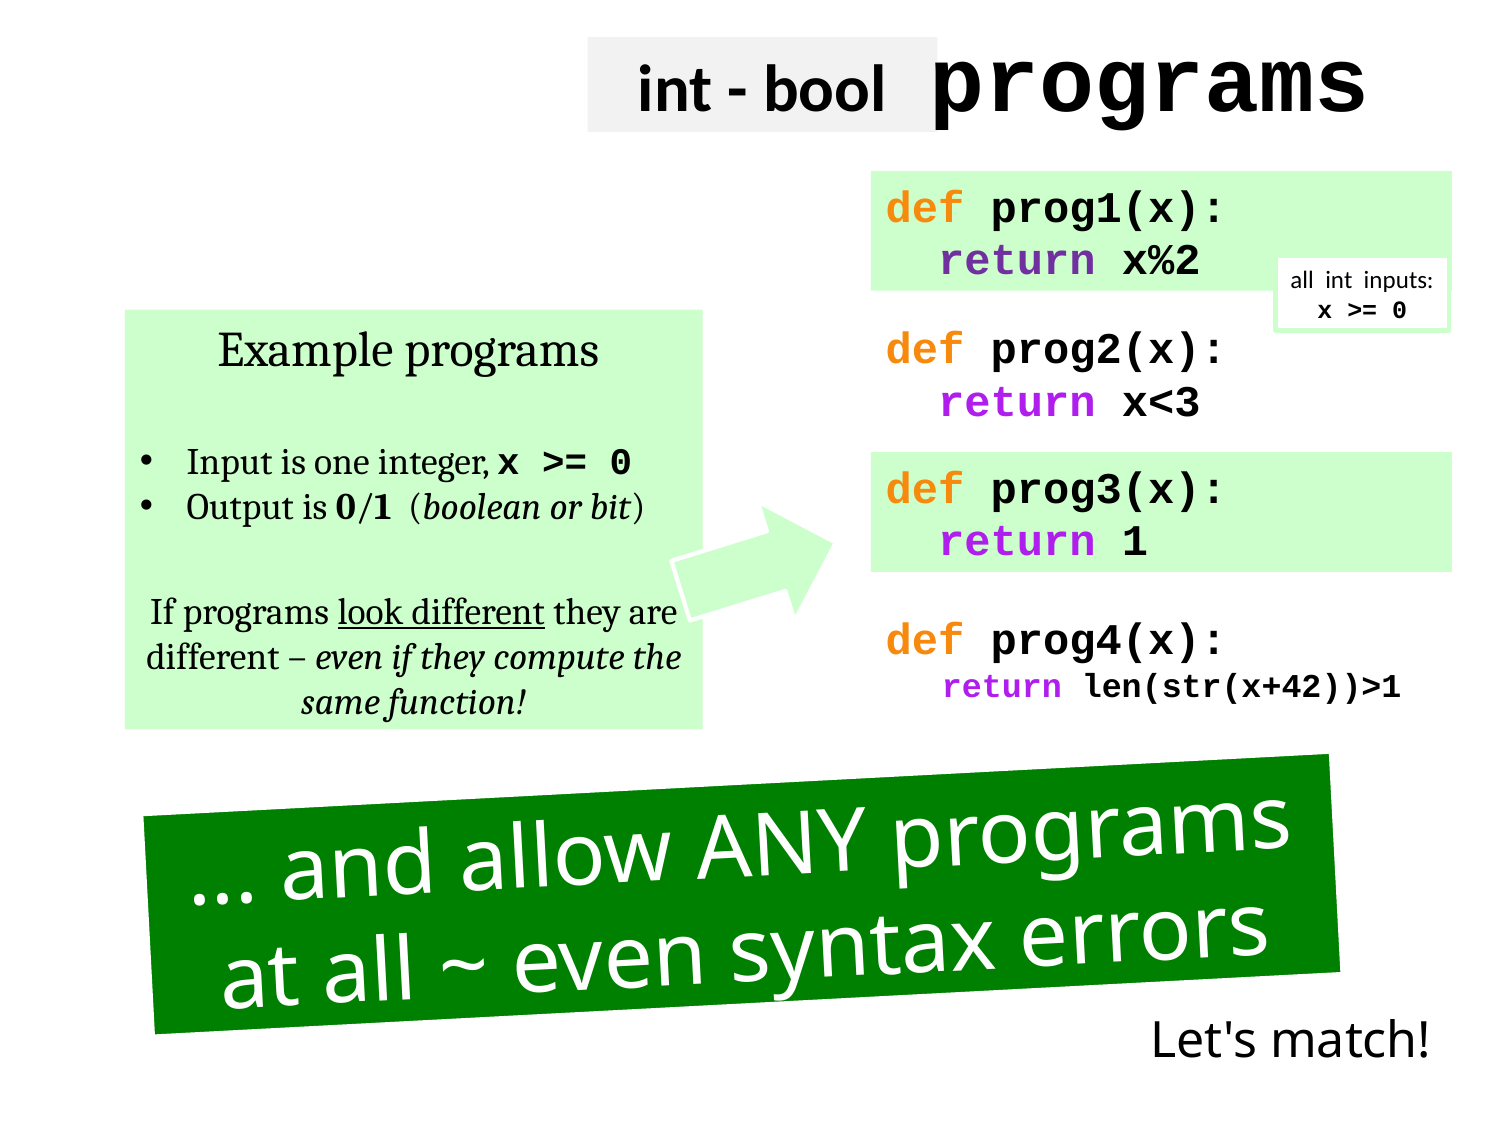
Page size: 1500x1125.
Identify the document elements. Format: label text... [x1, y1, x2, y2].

text_box Let's match! [974, 999, 1447, 1075]
text_box [669, 499, 838, 623]
text_box all int inputs: x >= 0 [1275, 255, 1449, 331]
text_box programs [914, 12, 1385, 138]
text_box def prog2(x): return x<3 [870, 312, 1452, 433]
text_box int - bool [587, 37, 914, 132]
text_box def prog3(x): return 1 [870, 452, 1452, 572]
text_box Example programs Input is one integer, x >= 0 Output is 0/1 (boolean or bit) If programs look different they are different – even if they compute the same function! [124, 309, 703, 730]
text_box def prog4(x): return len(str(x+42))>1 [870, 603, 1452, 712]
text_box ... and allow ANY programs at all ~ even syntax errors [140, 750, 1344, 1038]
text_box def prog1(x): return x%2 [870, 170, 1452, 291]
